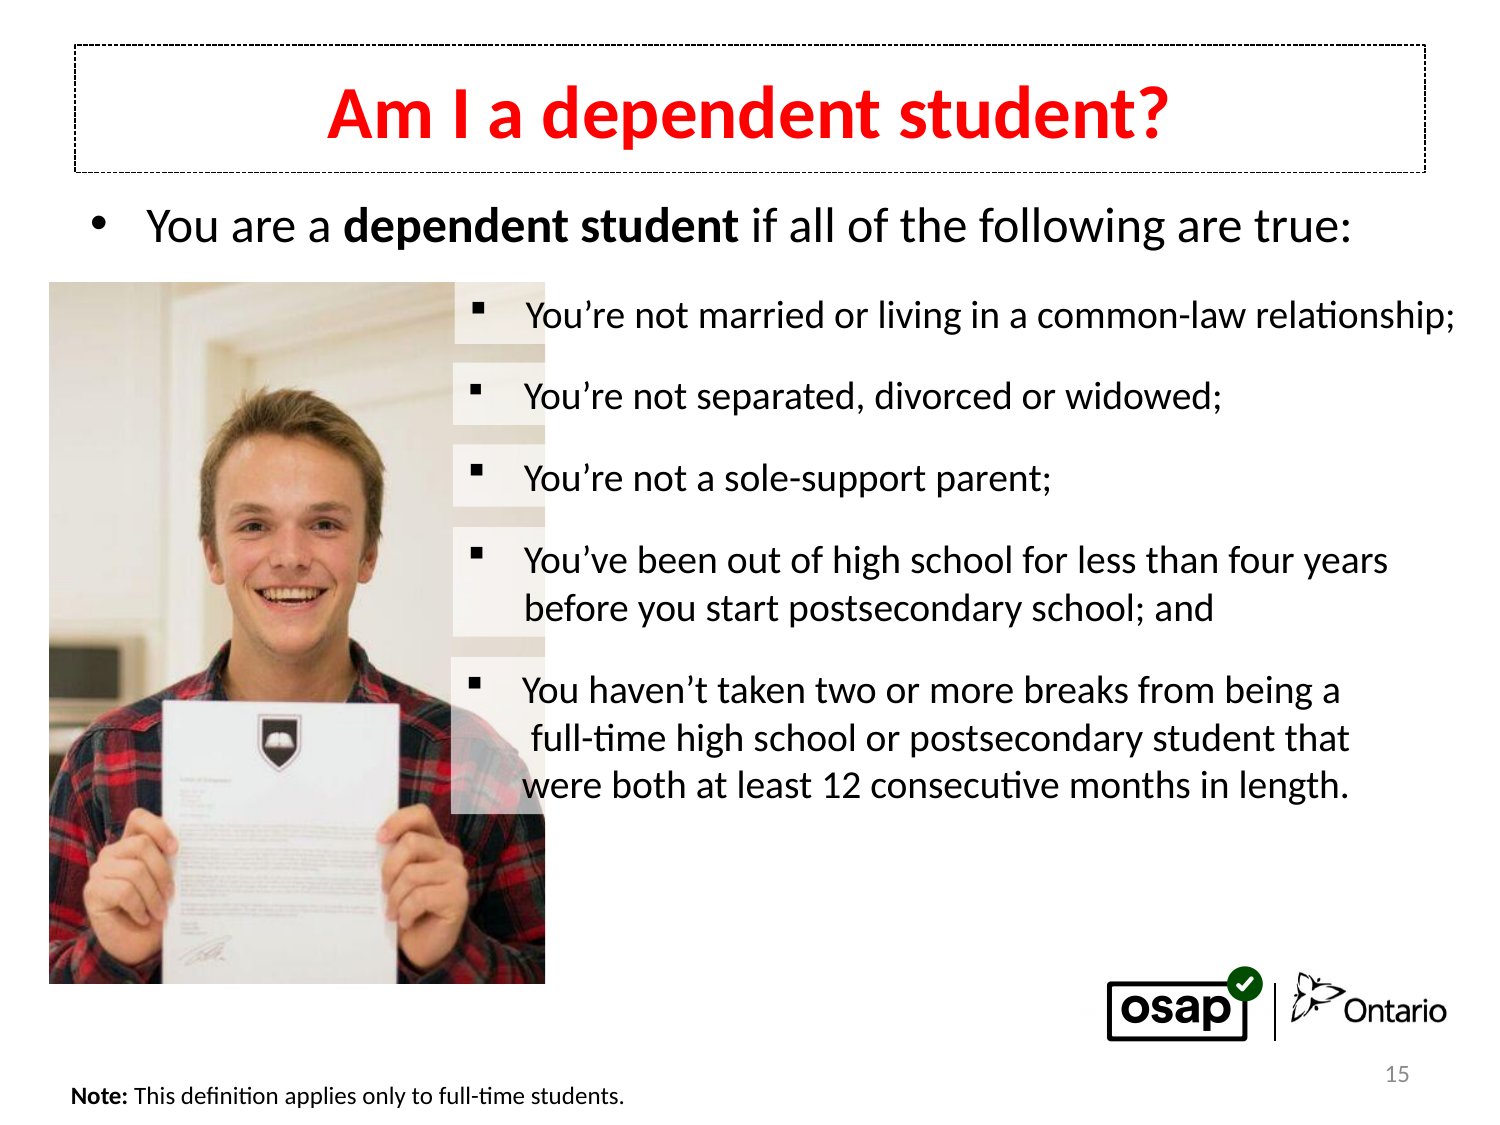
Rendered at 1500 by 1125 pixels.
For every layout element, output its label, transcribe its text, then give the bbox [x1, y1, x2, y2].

list You are a dependent student if all of the following are true: [75, 184, 1425, 278]
text_box You haven’t taken two or more breaks from being a full-time high school or postsecondary student that were both at least 12 consecutive months in length. [551, 656, 1438, 815]
picture [48, 282, 546, 984]
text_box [1080, 952, 1466, 1070]
text_box You’ve been out of high school for less than four years before you start postsecondary school; and [551, 527, 1487, 637]
text_box You’re not married or living in a common-law relationship; [545, 281, 1489, 344]
text_box You’re not separated, divorced or widowed; [551, 362, 1487, 425]
title Am I a dependent student? [75, 45, 1425, 173]
slide_number 15 [1074, 1042, 1425, 1103]
text_box Note: This definition applies only to full-time students. [56, 1072, 931, 1117]
text_box You’re not a sole-support parent; [551, 444, 1487, 507]
